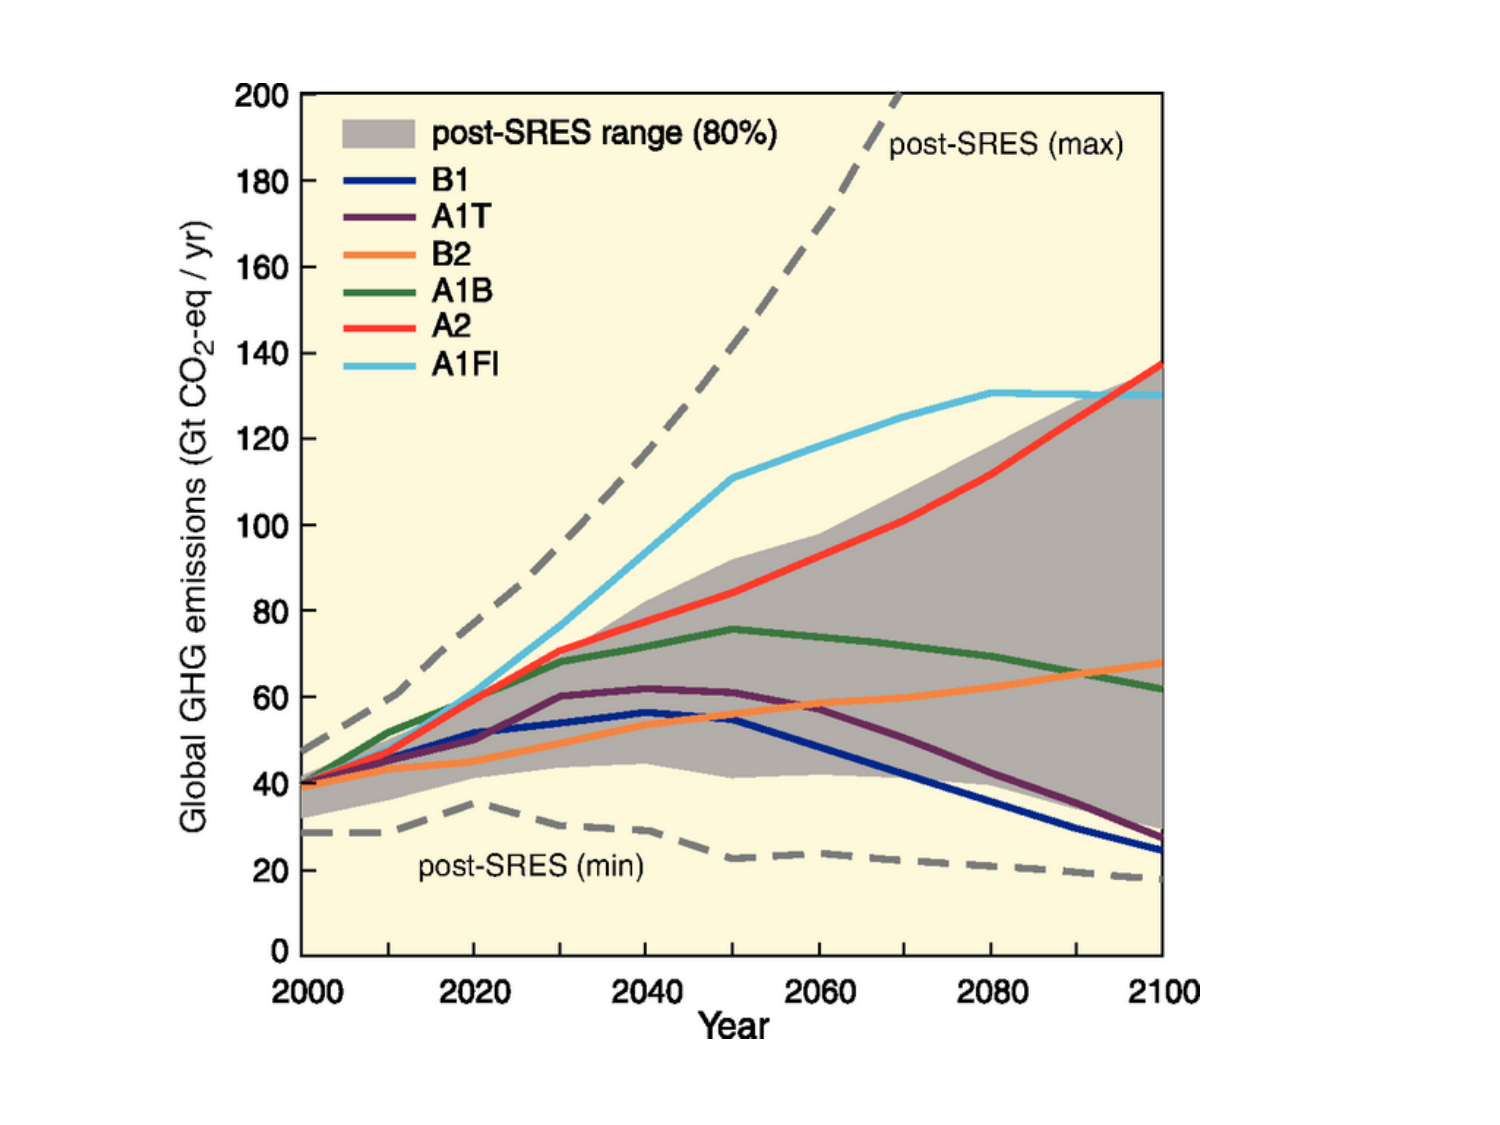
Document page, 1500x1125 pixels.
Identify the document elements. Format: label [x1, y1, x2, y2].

picture [176, 83, 1200, 1039]
